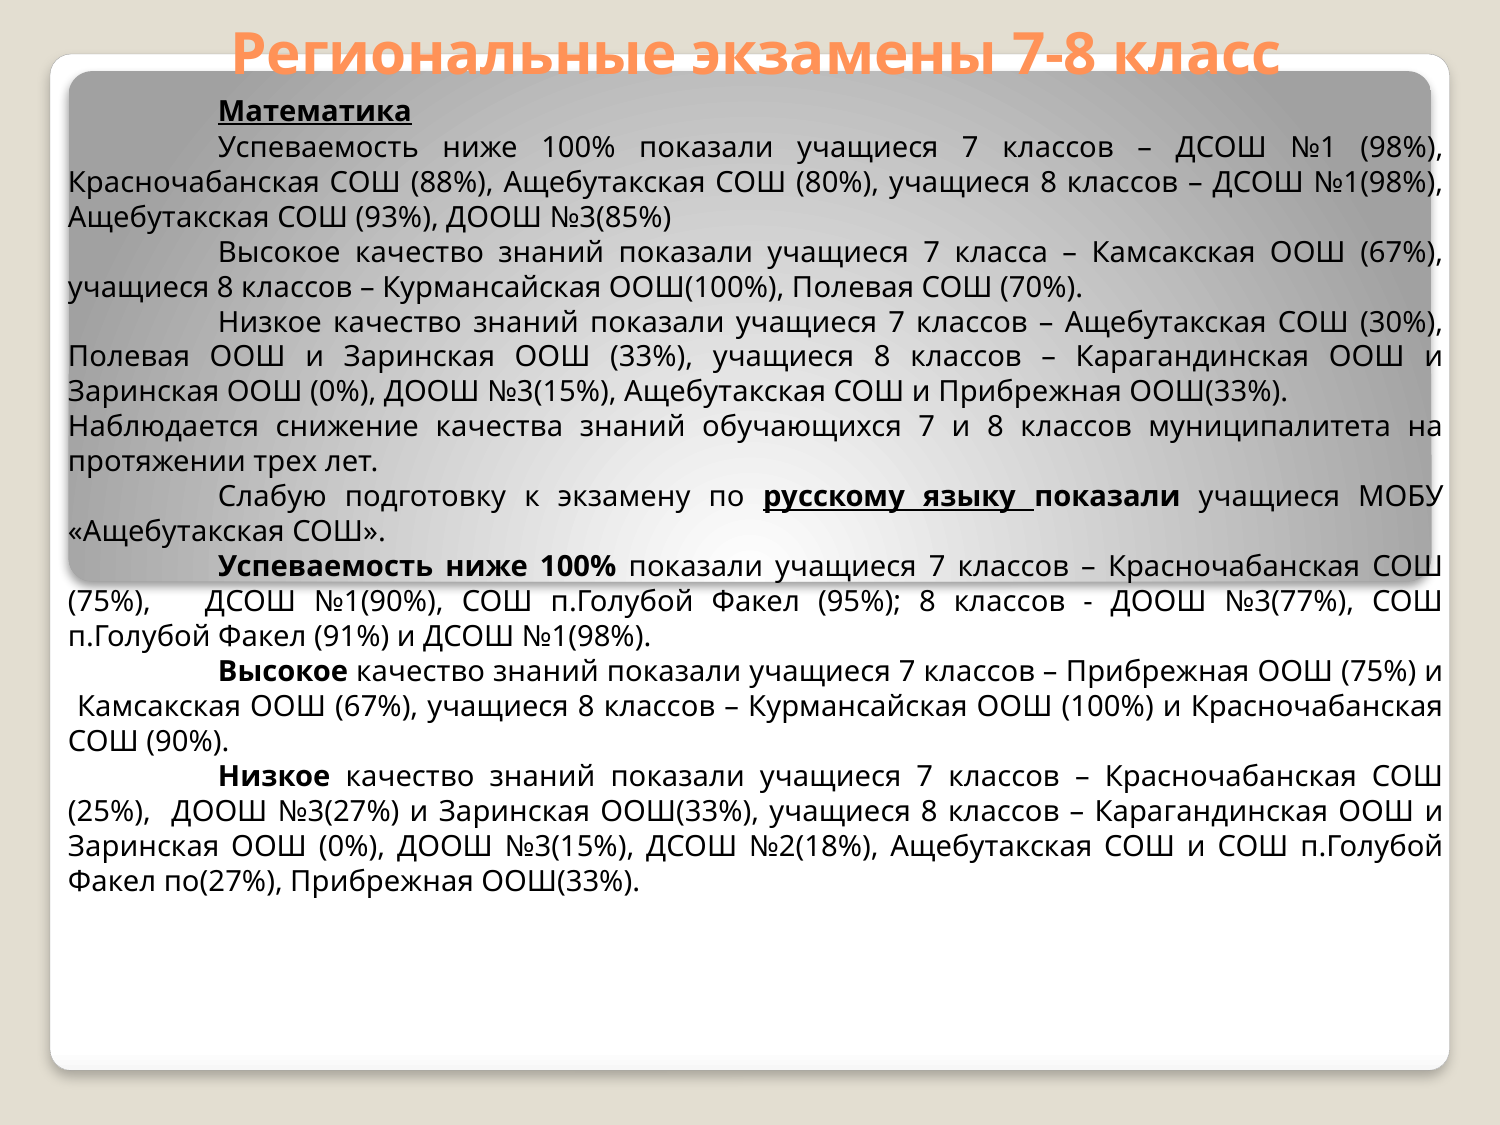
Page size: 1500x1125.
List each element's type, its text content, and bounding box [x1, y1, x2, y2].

text_box Математика Успеваемость ниже 100% показали учащиеся 7 классов – ДСОШ №1 (98%), Красночабанская СОШ (88%), Ащебутакская СОШ (80%), учащиеся 8 классов – ДСОШ №1(98%), Ащебутакская СОШ (93%), ДООШ №3(85%) Высокое качество знаний показали учащиеся 7 класса – Камсакская ООШ (67%), учащиеся 8 классов – Курмансайская ООШ(100%), Полевая СОШ (70%). Низкое качество знаний показали учащиеся 7 классов – Ащебутакская СОШ (30%), Полевая ООШ и Заринская ООШ (33%), учащиеся 8 классов – Карагандинская ООШ и Заринская ООШ (0%), ДООШ №3(15%), Ащебутакская СОШ и Прибрежная ООШ(33%). Наблюдается снижение качества знаний обучающихся 7 и 8 классов муниципалитета на протяжении трех лет. Слабую подготовку к экзамену по русскому языку показали учащиеся МОБУ «Ащебутакская СОШ». Успеваемость ниже 100% показали учащиеся 7 классов – Красночабанская СОШ (75%), ДСОШ №1(90%), СОШ п.Голубой Факел (95%); 8 классов - ДООШ №3(77%), СОШ п.Голубой Факел (91%) и ДСОШ №1(98%). Высокое качество знаний показали учащиеся 7 классов – Прибрежная ООШ (75%) и Камсакская ООШ (67%), учащиеся 8 классов – Курмансайская ООШ (100%) и Красночабанская СОШ (90%). Низкое качество знаний показали учащиеся 7 классов – Красночабанская СОШ (25%), ДООШ №3(27%) и Заринская ООШ(33%), учащиеся 8 классов – Карагандинская ООШ и Заринская ООШ (0%), ДООШ №3(15%), ДСОШ №2(18%), Ащебутакская СОШ и СОШ п.Голубой Факел по(27%), Прибрежная ООШ(33%). [53, 78, 1459, 905]
title Региональные экзамены 7-8 класс [111, 1, 1400, 78]
